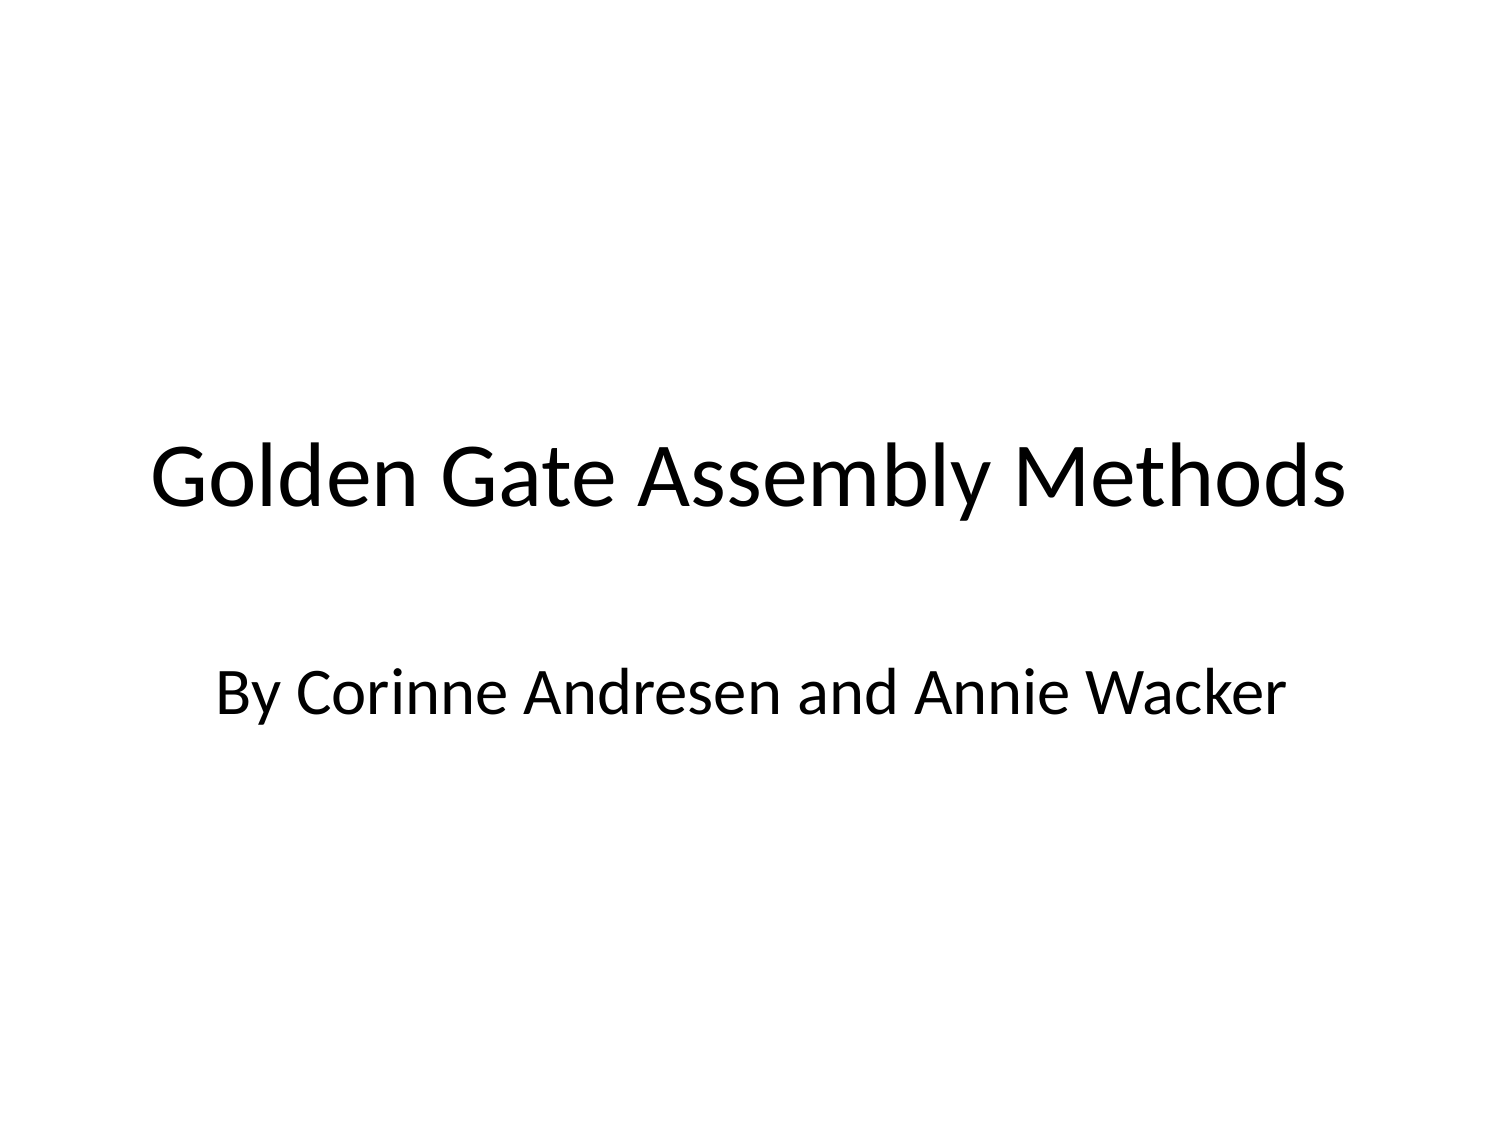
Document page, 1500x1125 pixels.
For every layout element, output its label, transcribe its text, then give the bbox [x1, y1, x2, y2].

subtitle By Corinne Andresen and Annie Wacker [161, 640, 1343, 928]
title Golden Gate Assembly Methods [112, 349, 1388, 591]
